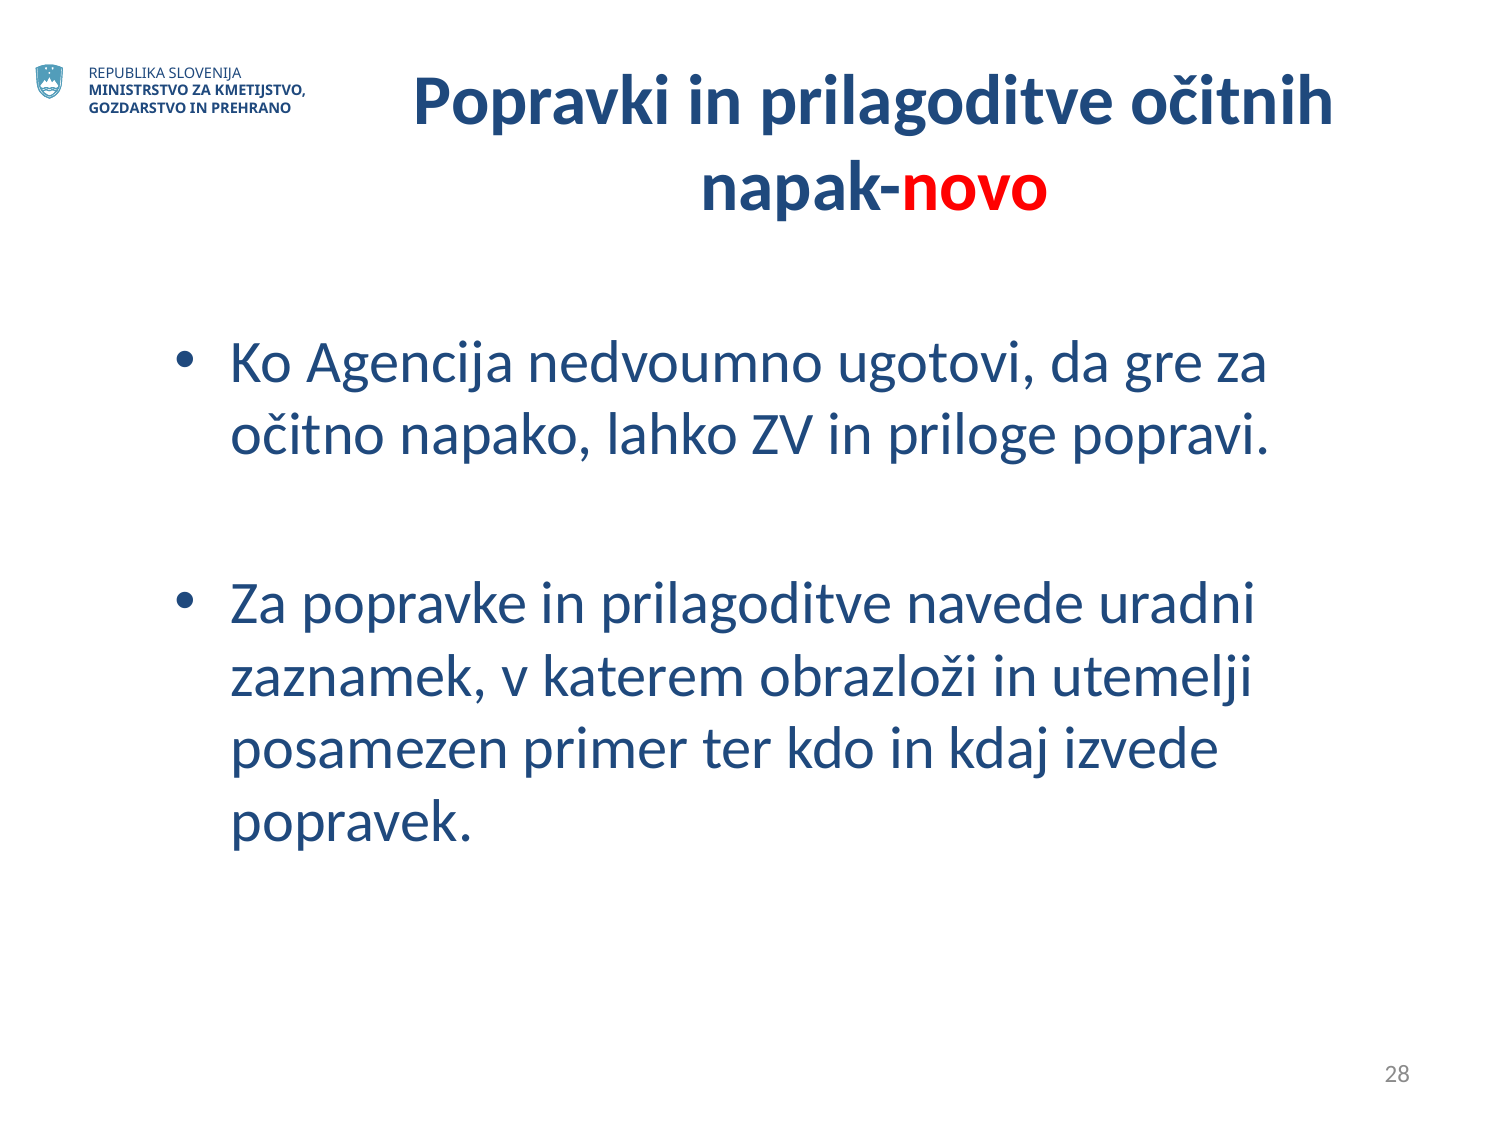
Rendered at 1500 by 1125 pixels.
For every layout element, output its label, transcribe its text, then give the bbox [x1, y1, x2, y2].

list Ko Agencija nedvoumno ugotovi, da gre za očitno napako, lahko ZV in priloge popravi. Za popravke in prilagoditve navede uradni zaznamek, v katerem obrazloži in utemelji posamezen primer ter kdo in kdaj izvede popravek. [159, 314, 1341, 998]
slide_number 28 [1074, 1042, 1425, 1103]
title Popravki in prilagoditve očitnih napak-novo [324, 45, 1425, 233]
